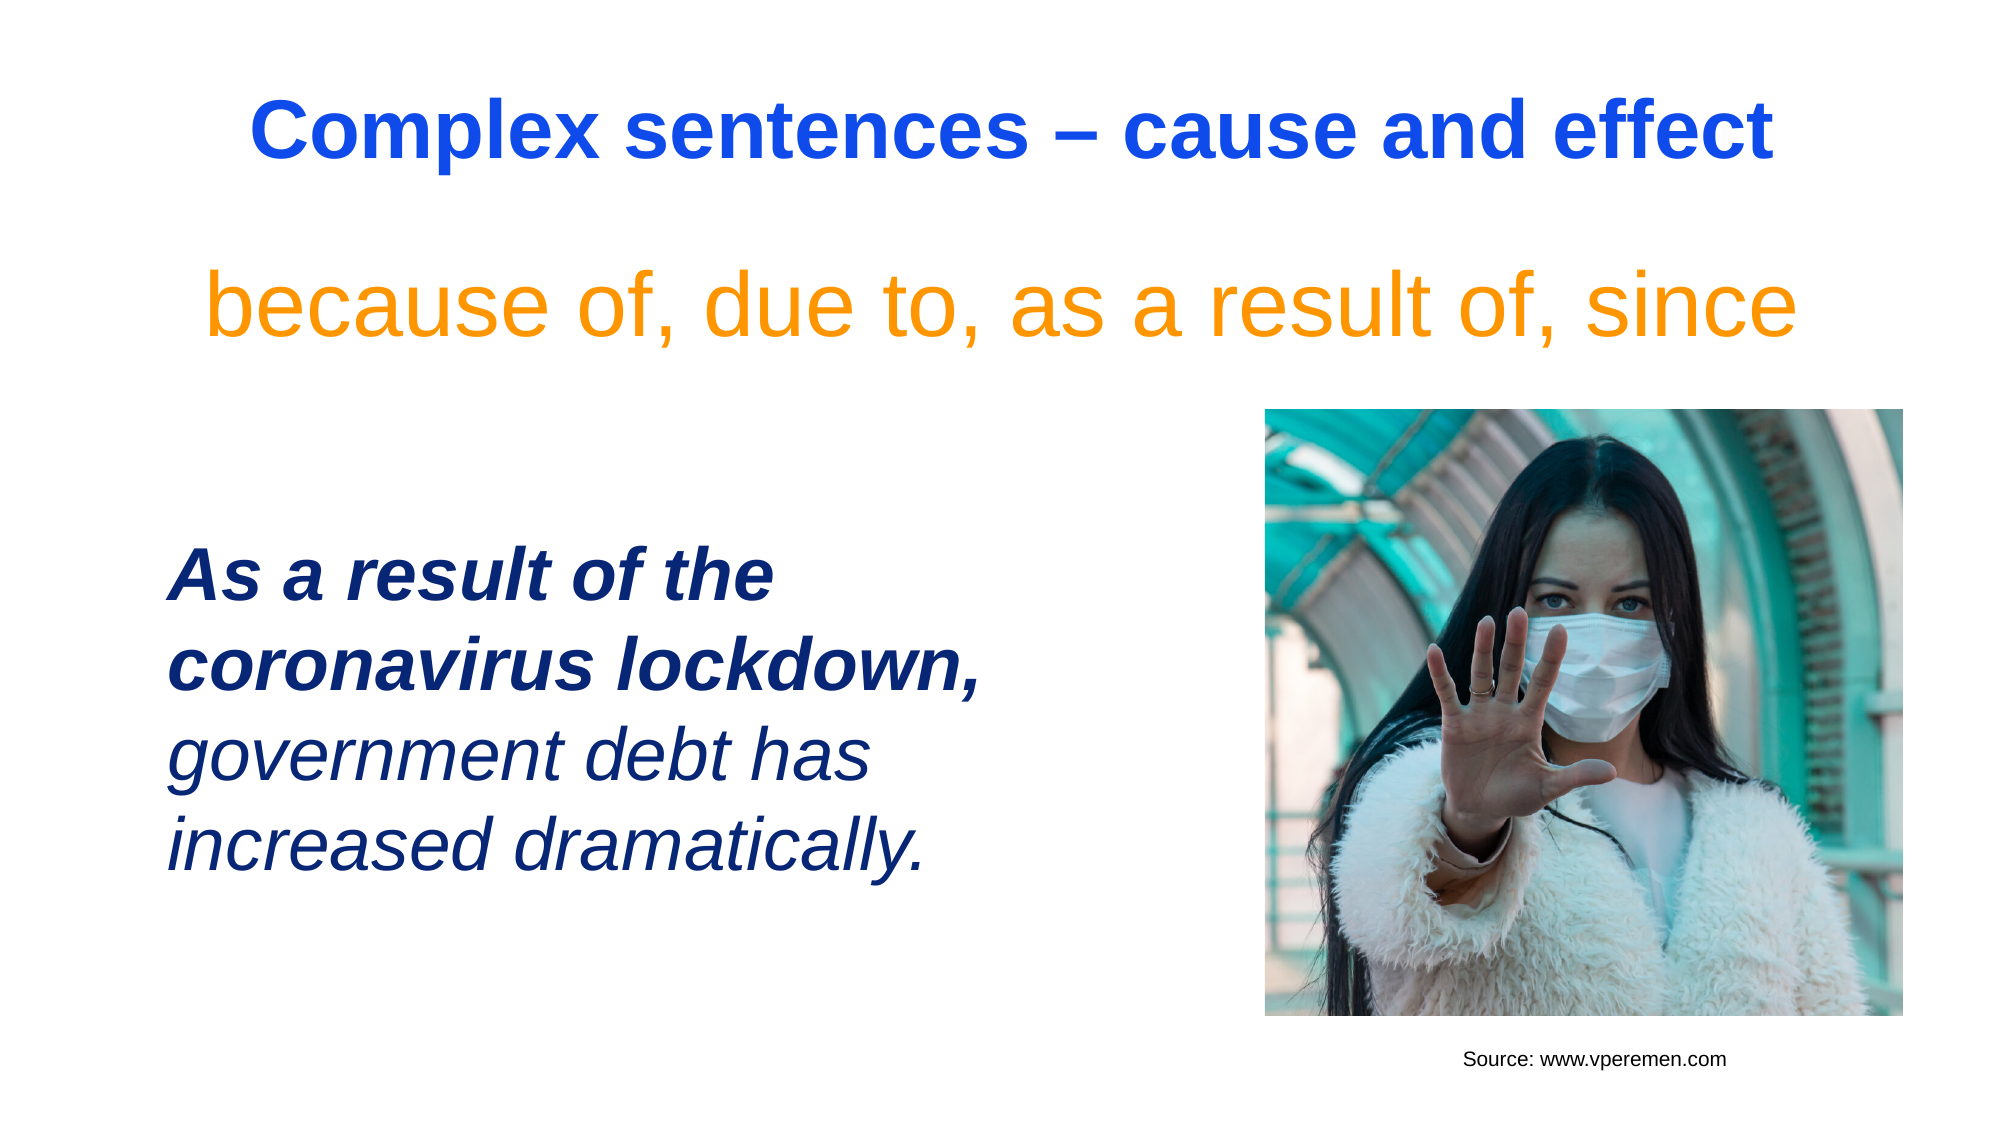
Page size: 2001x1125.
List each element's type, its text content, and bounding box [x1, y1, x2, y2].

title Complex sentences – cause and effect [102, 79, 1922, 244]
list As a result of the coronavirus lockdown, government debt has increased dramatically. [152, 517, 1194, 991]
picture [1264, 409, 1903, 1016]
text_box because of, due to, as a result of, since [189, 237, 1881, 362]
text_box Source: www.vperemen.com [1448, 1038, 1744, 1079]
